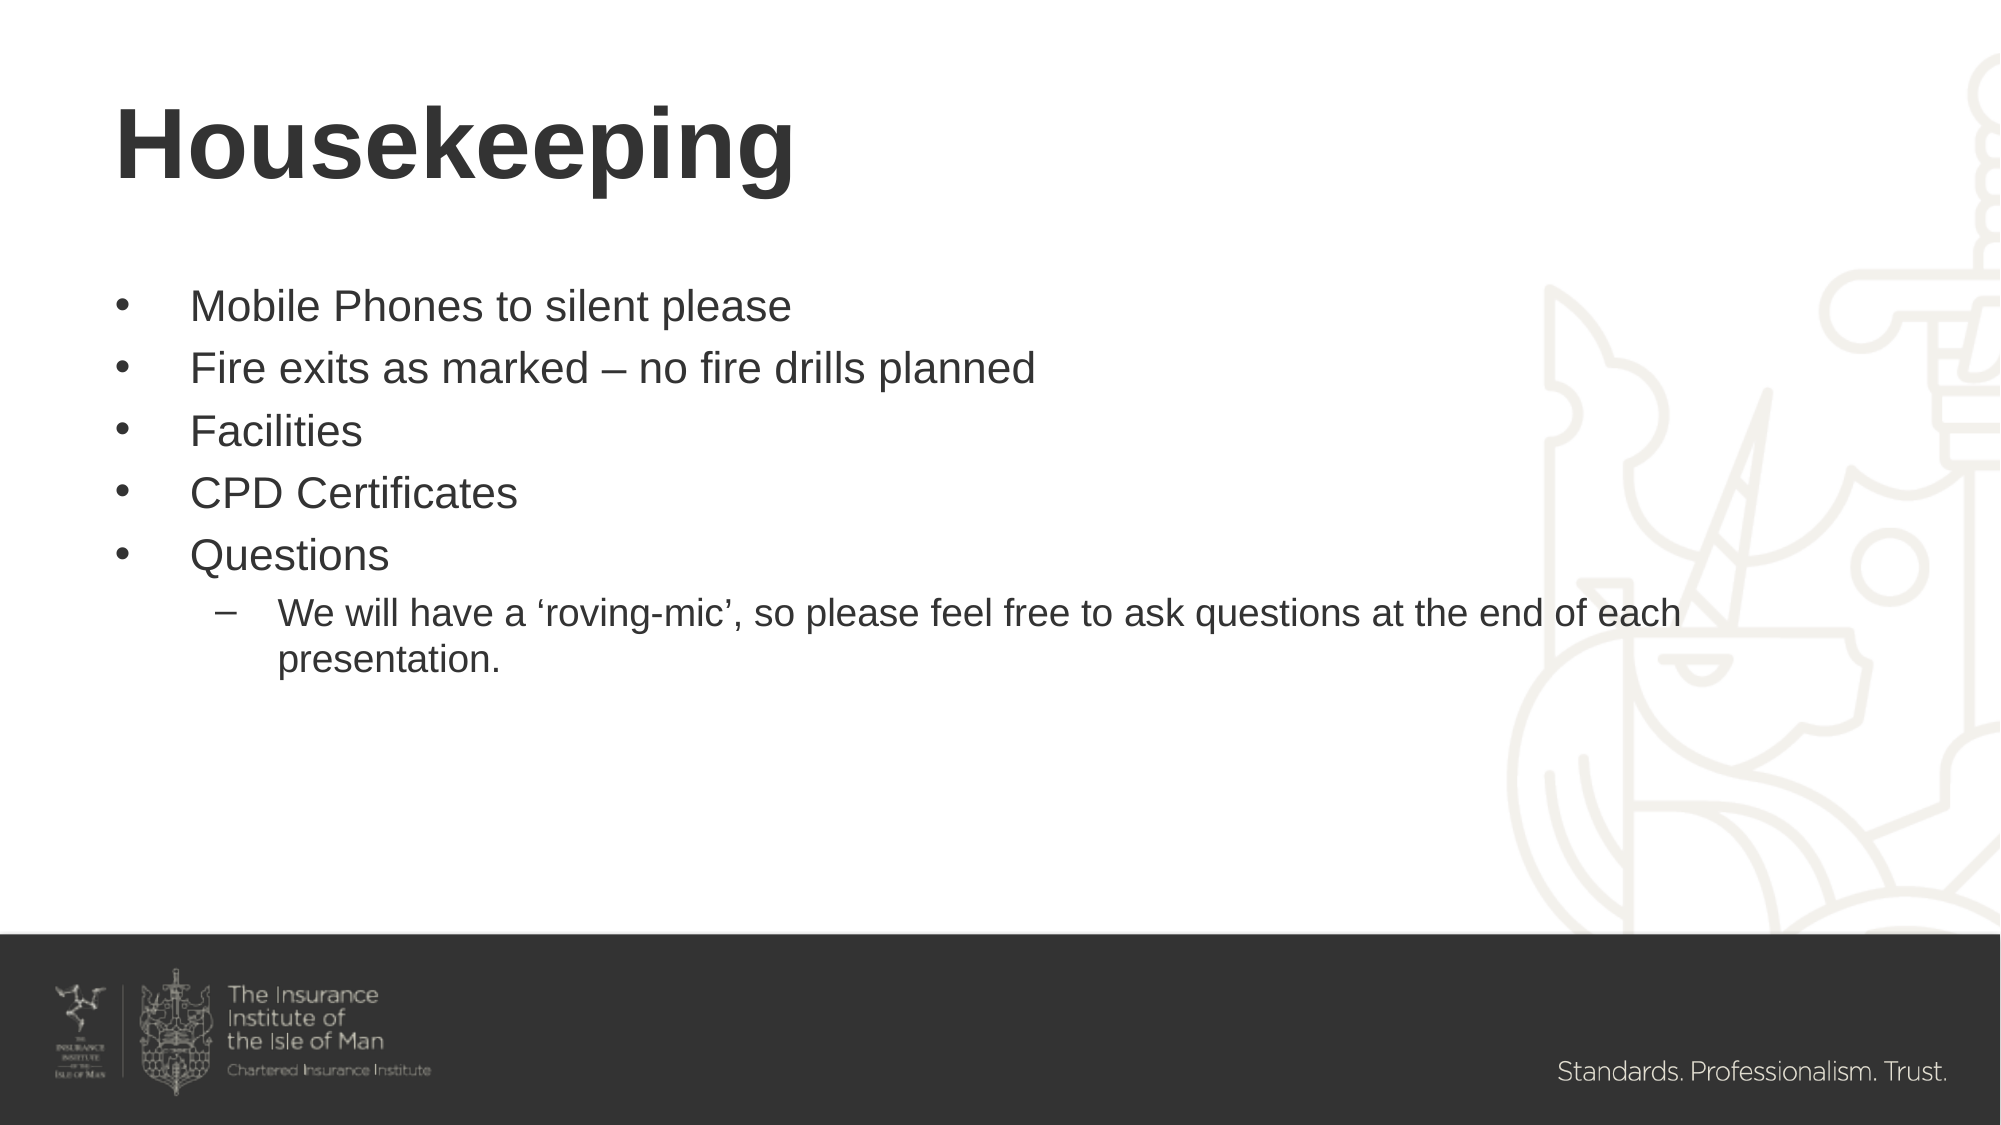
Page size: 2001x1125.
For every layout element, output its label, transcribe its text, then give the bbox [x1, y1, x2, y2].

title Housekeeping [99, 45, 1900, 207]
list Mobile Phones to silent please Fire exits as marked – no fire drills planned Facilities CPD Certificates Questions We will have a ‘roving-mic’, so please feel free to ask questions at the end of each presentation. [99, 207, 1900, 908]
picture [1558, 1060, 1946, 1081]
